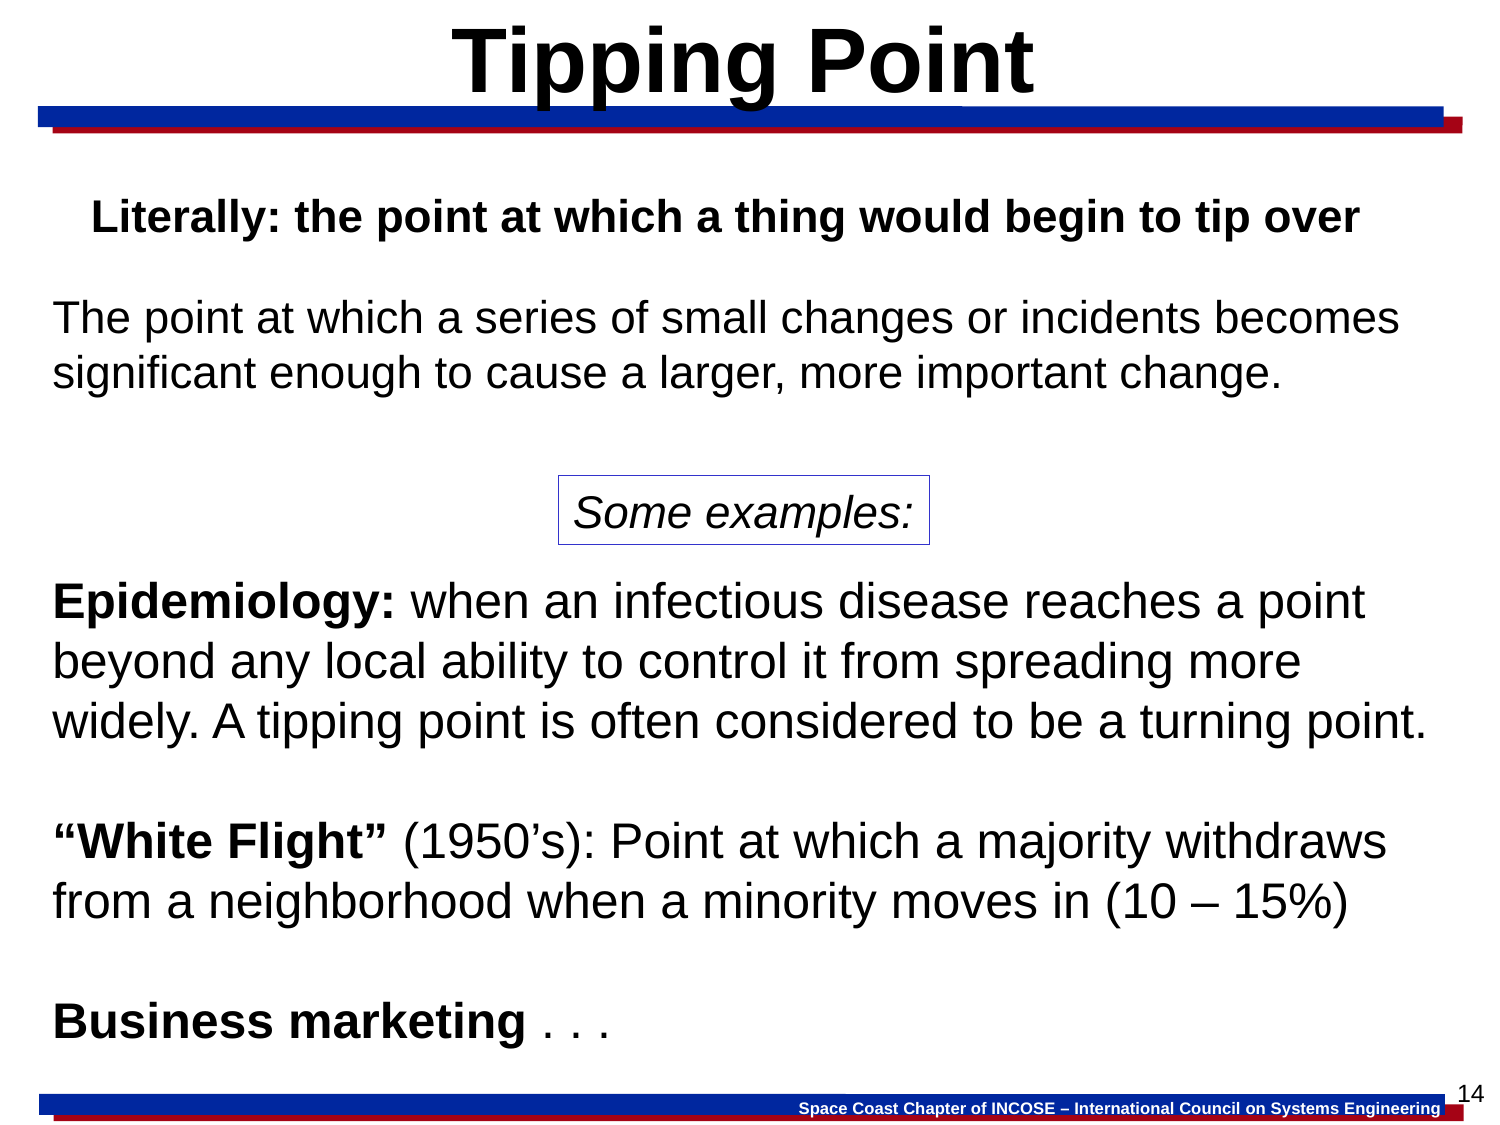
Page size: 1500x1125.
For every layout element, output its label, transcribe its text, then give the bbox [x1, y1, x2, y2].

text_box Epidemiology: when an infectious disease reaches a point beyond any local ability to control it from spreading more widely. A tipping point is often considered to be a turning point. “White Flight” (1950’s): Point at which a majority withdraws from a neighborhood when a minority moves in (10 – 15%) Business marketing . . . [37, 560, 1450, 1056]
text_box Literally: the point at which a thing would begin to tip over [76, 178, 1424, 249]
slide_number 14 [1425, 1069, 1500, 1108]
text_box The point at which a series of small changes or incidents becomes significant enough to cause a larger, more important change. [37, 280, 1450, 406]
text_box Some examples: [558, 475, 930, 545]
title Tipping Point [37, 12, 1451, 101]
